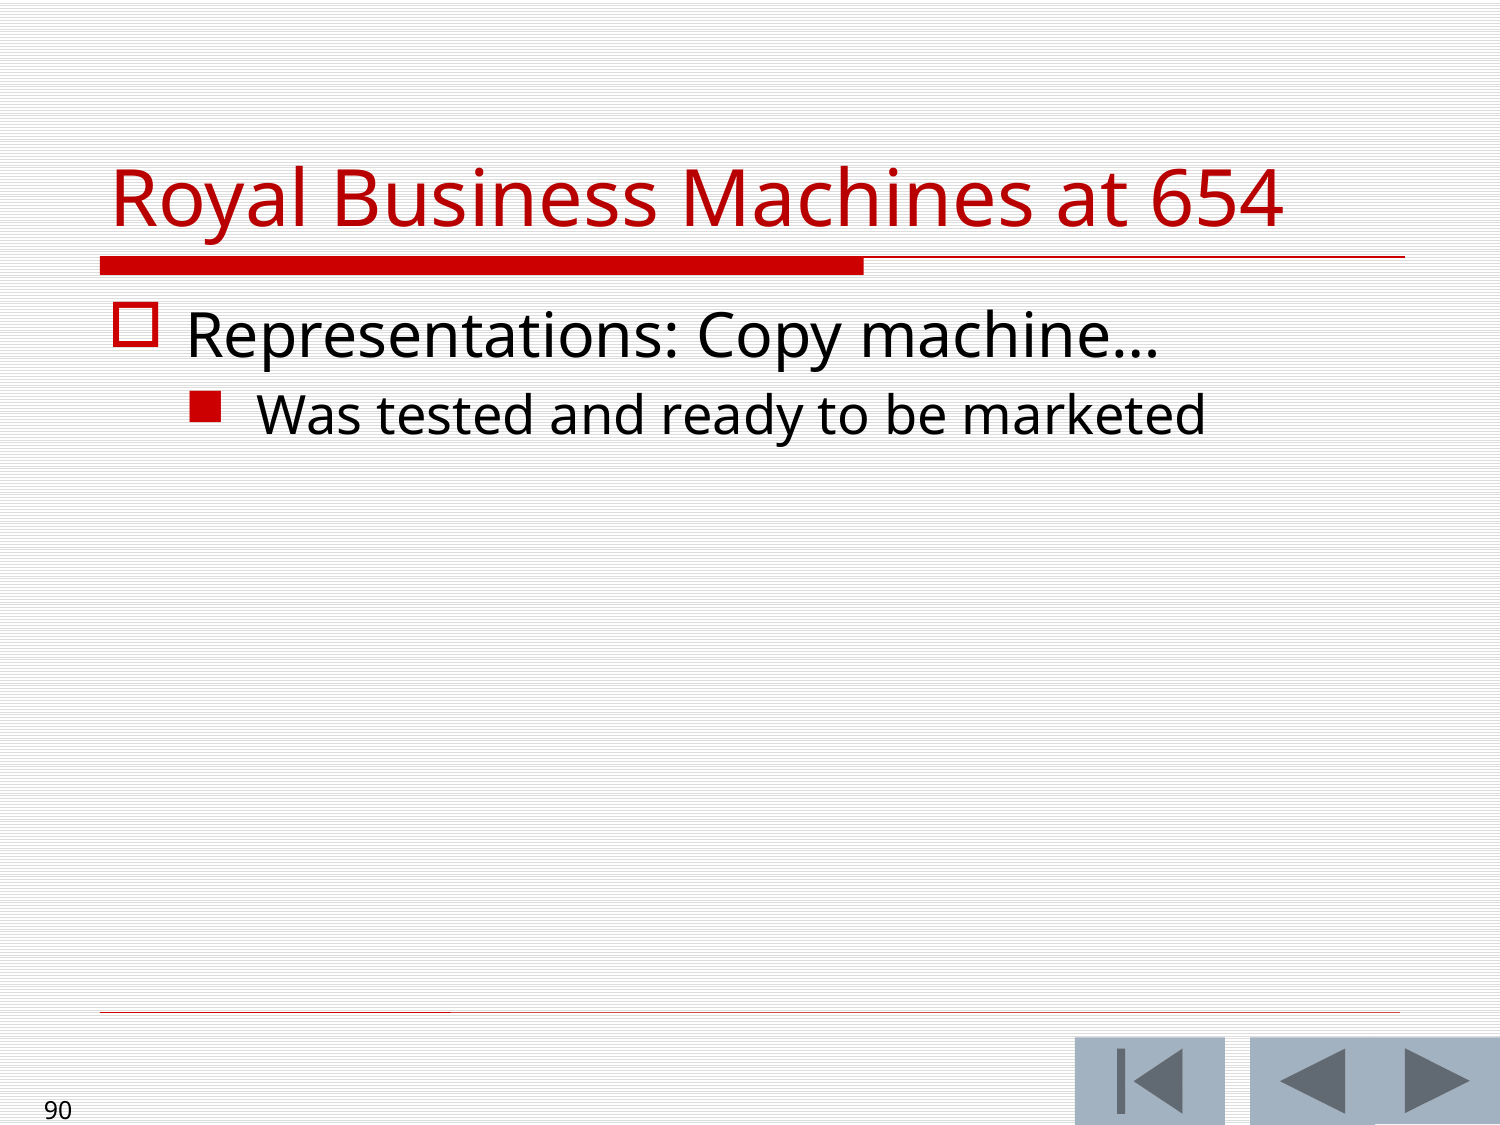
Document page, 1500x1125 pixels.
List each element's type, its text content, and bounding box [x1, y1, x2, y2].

slide_number 90 [0, 1086, 88, 1125]
list Representations: Copy machine… Was tested and ready to be marketed [92, 287, 1406, 988]
title Royal Business Machines at 654 [94, 50, 1407, 250]
